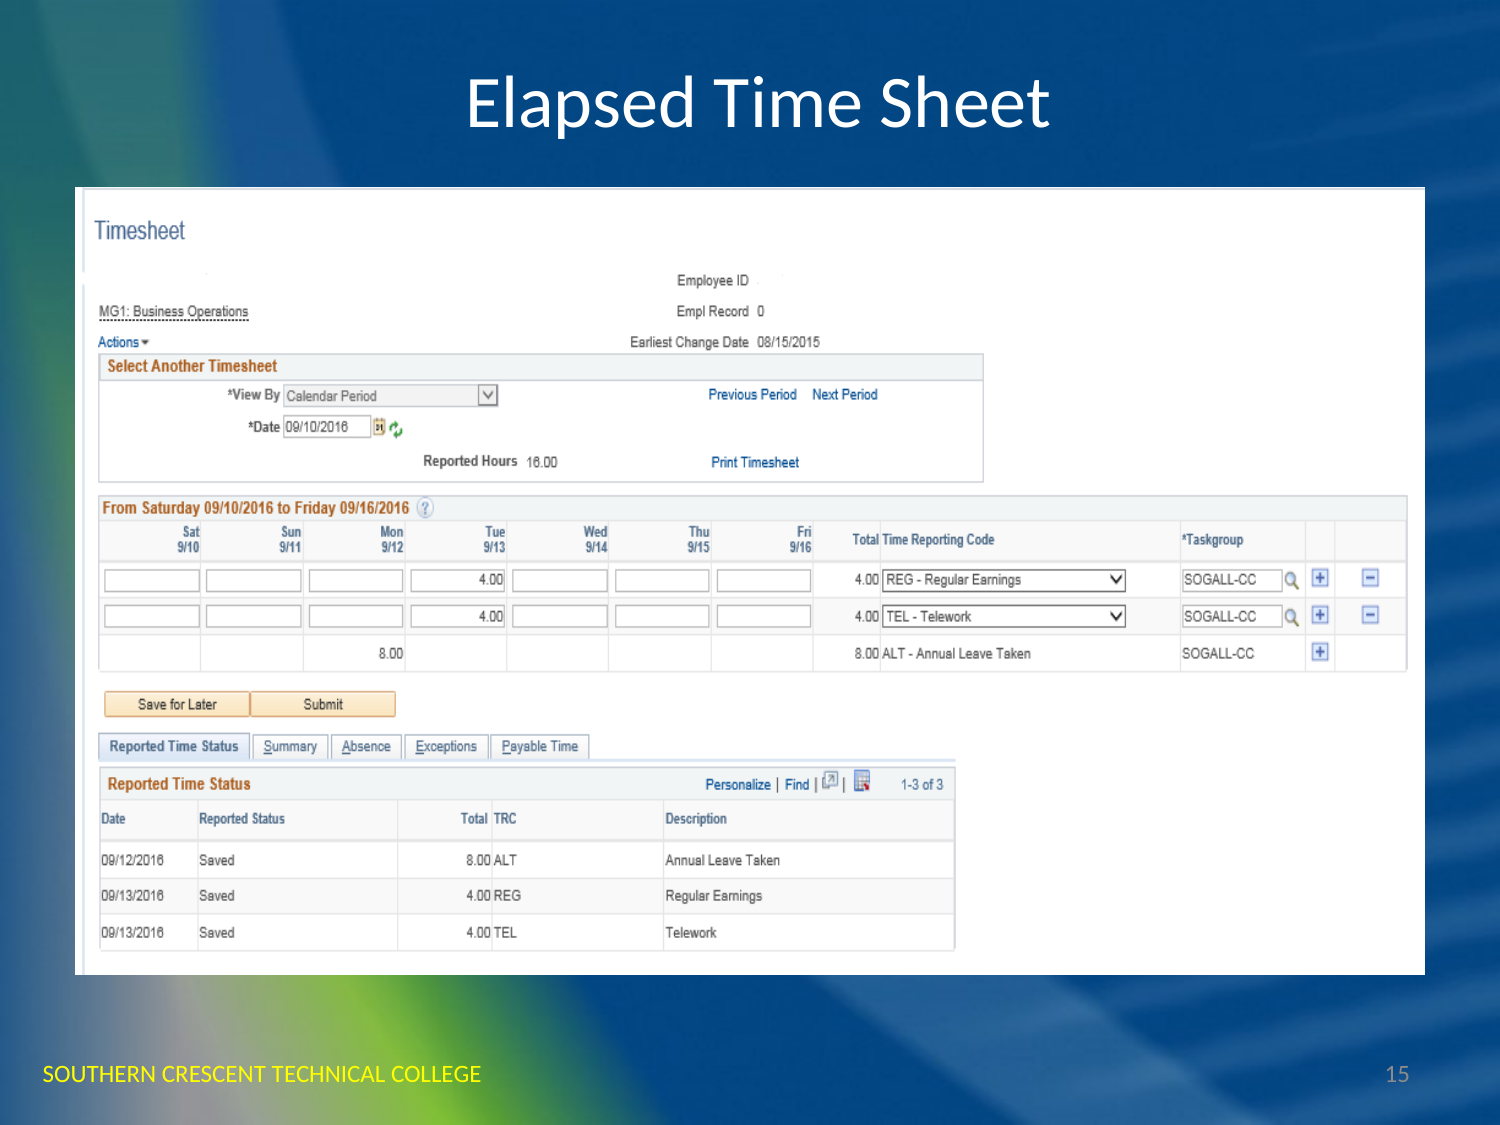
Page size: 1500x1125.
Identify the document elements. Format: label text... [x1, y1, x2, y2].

slide_number 15 [1074, 1042, 1425, 1103]
picture [0, 0, 1500, 1125]
title Elapsed Time Sheet [75, 45, 1425, 150]
footer SOUTHERN CRESCENT TECHNICAL COLLEGE [24, 1042, 500, 1103]
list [74, 187, 1426, 976]
